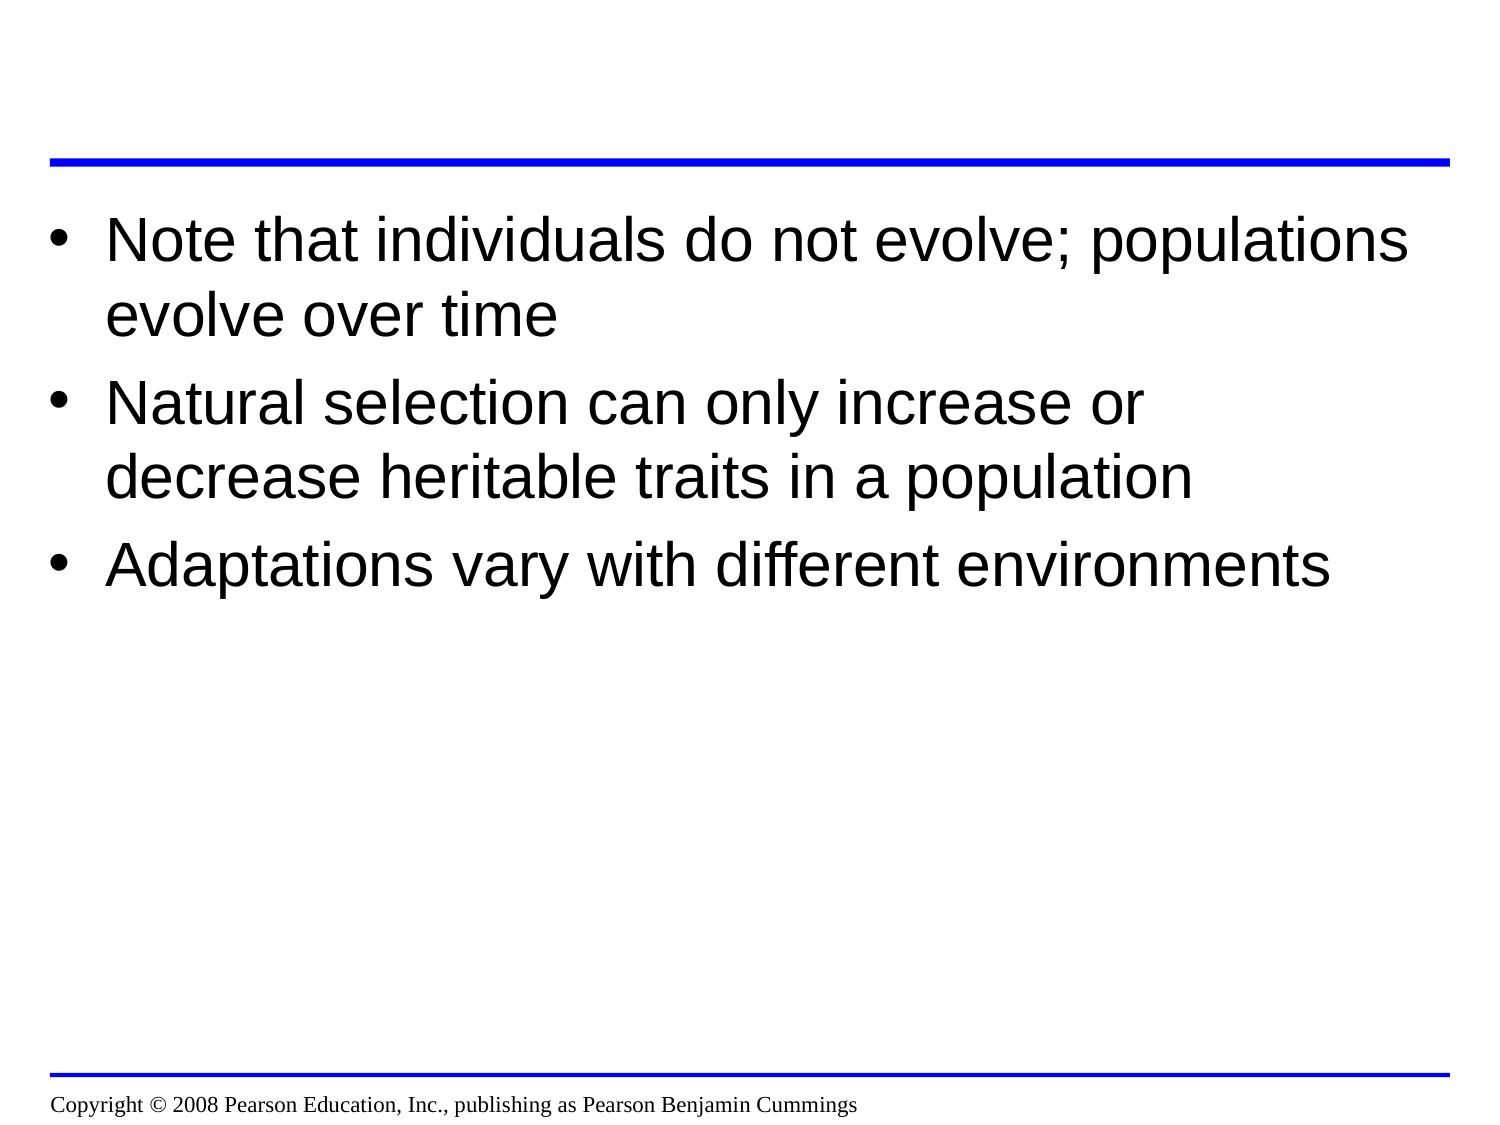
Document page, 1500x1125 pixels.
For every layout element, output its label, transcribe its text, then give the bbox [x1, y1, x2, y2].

text_box Copyright © 2008 Pearson Education, Inc., publishing as Pearson Benjamin Cummings [35, 1082, 936, 1125]
list Note that individuals do not evolve; populations evolve over time Natural selection can only increase or decrease heritable traits in a population Adaptations vary with different environments [33, 191, 1434, 695]
